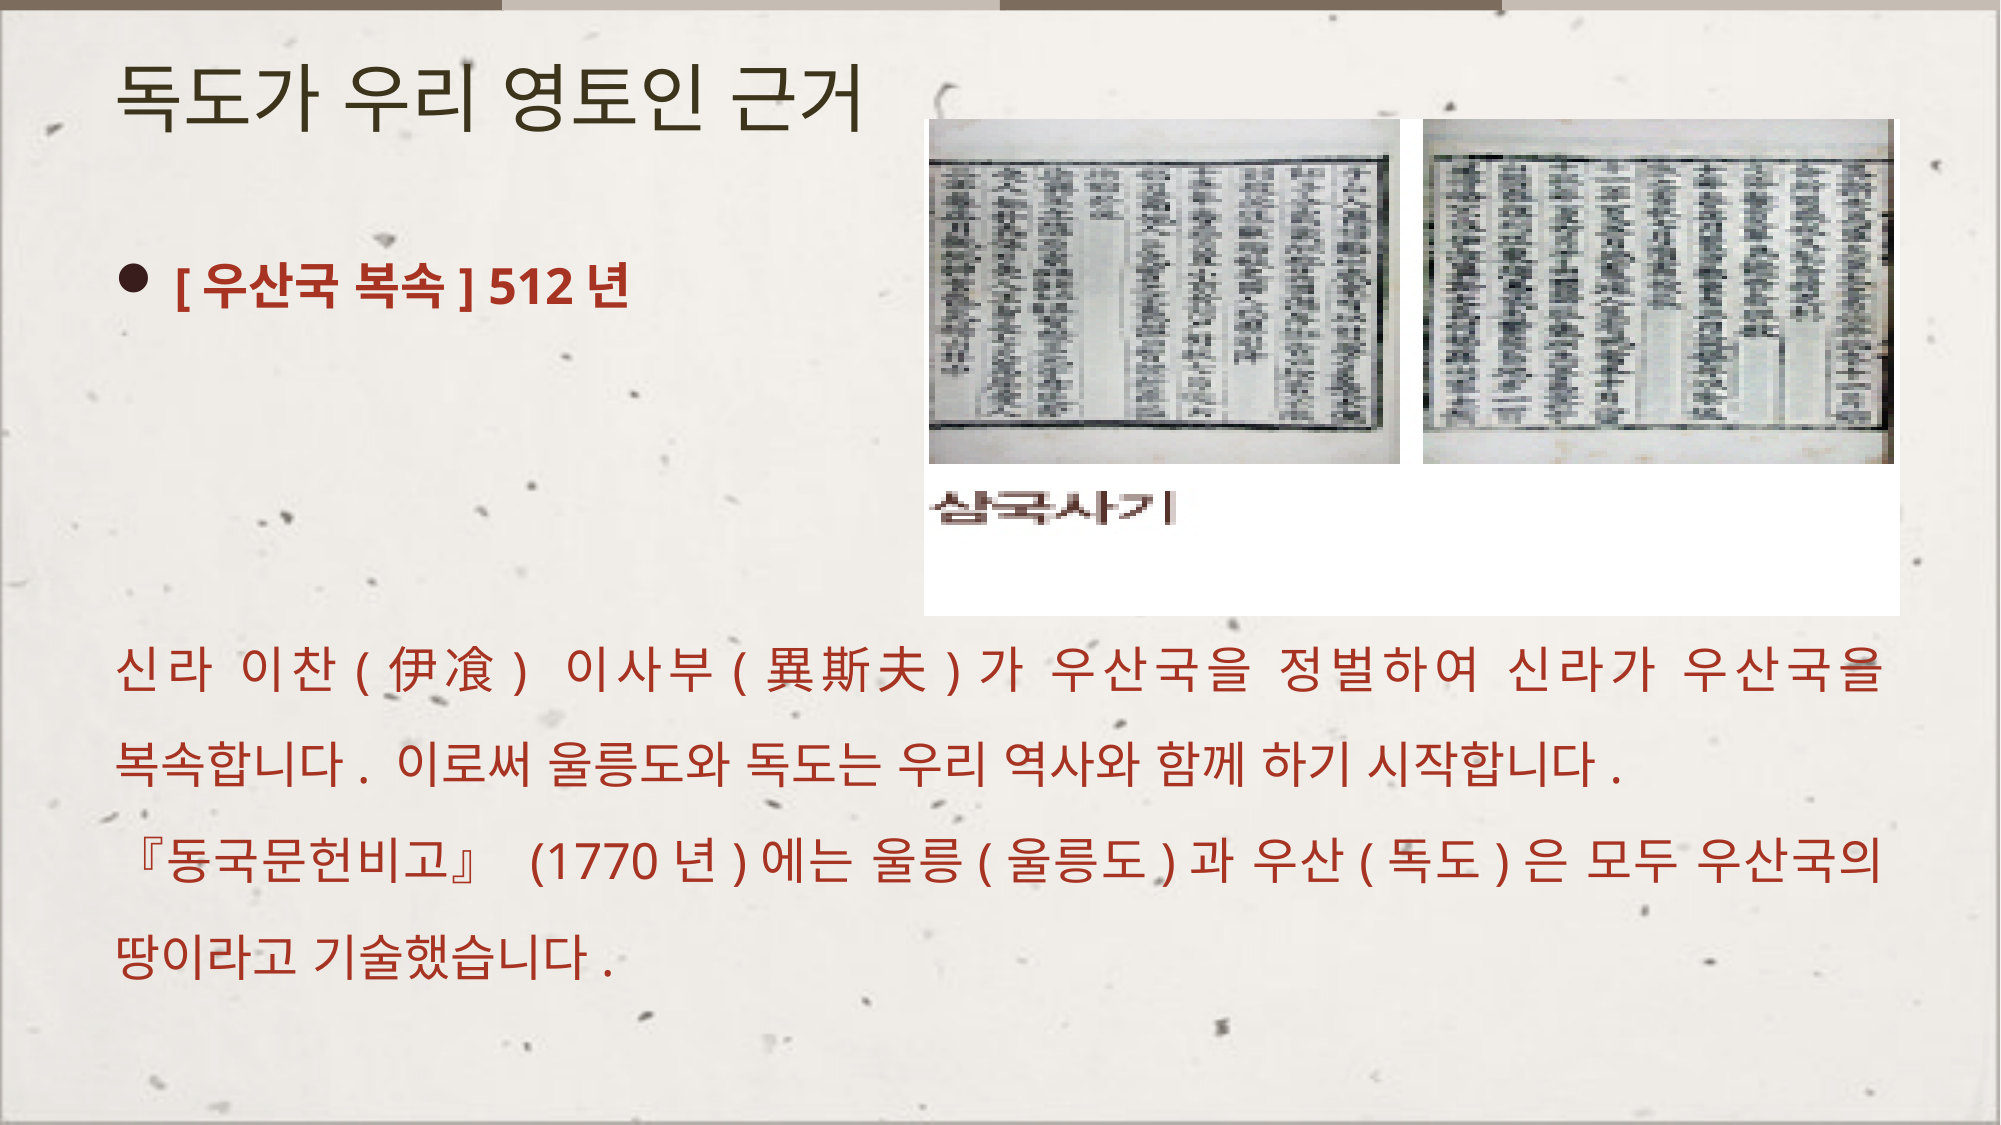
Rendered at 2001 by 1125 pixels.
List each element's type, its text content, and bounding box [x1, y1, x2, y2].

title 독도가 우리 영토인 근거 [99, 31, 1900, 163]
picture [924, 119, 1900, 616]
list [우산국 복속] 512년 신라 이찬(伊飡) 이사부(異斯夫)가 우산국을 정벌하여 신라가 우산국을 복속합니다. 이로써 울릉도와 독도는 우리 역사와 함께 하기 시작합니다. 『동국문헌비고』 (1770년)에는 울릉(울릉도)과 우산(독도)은 모두 우산국의 땅이라고 기술했습니다. [99, 210, 1900, 1020]
